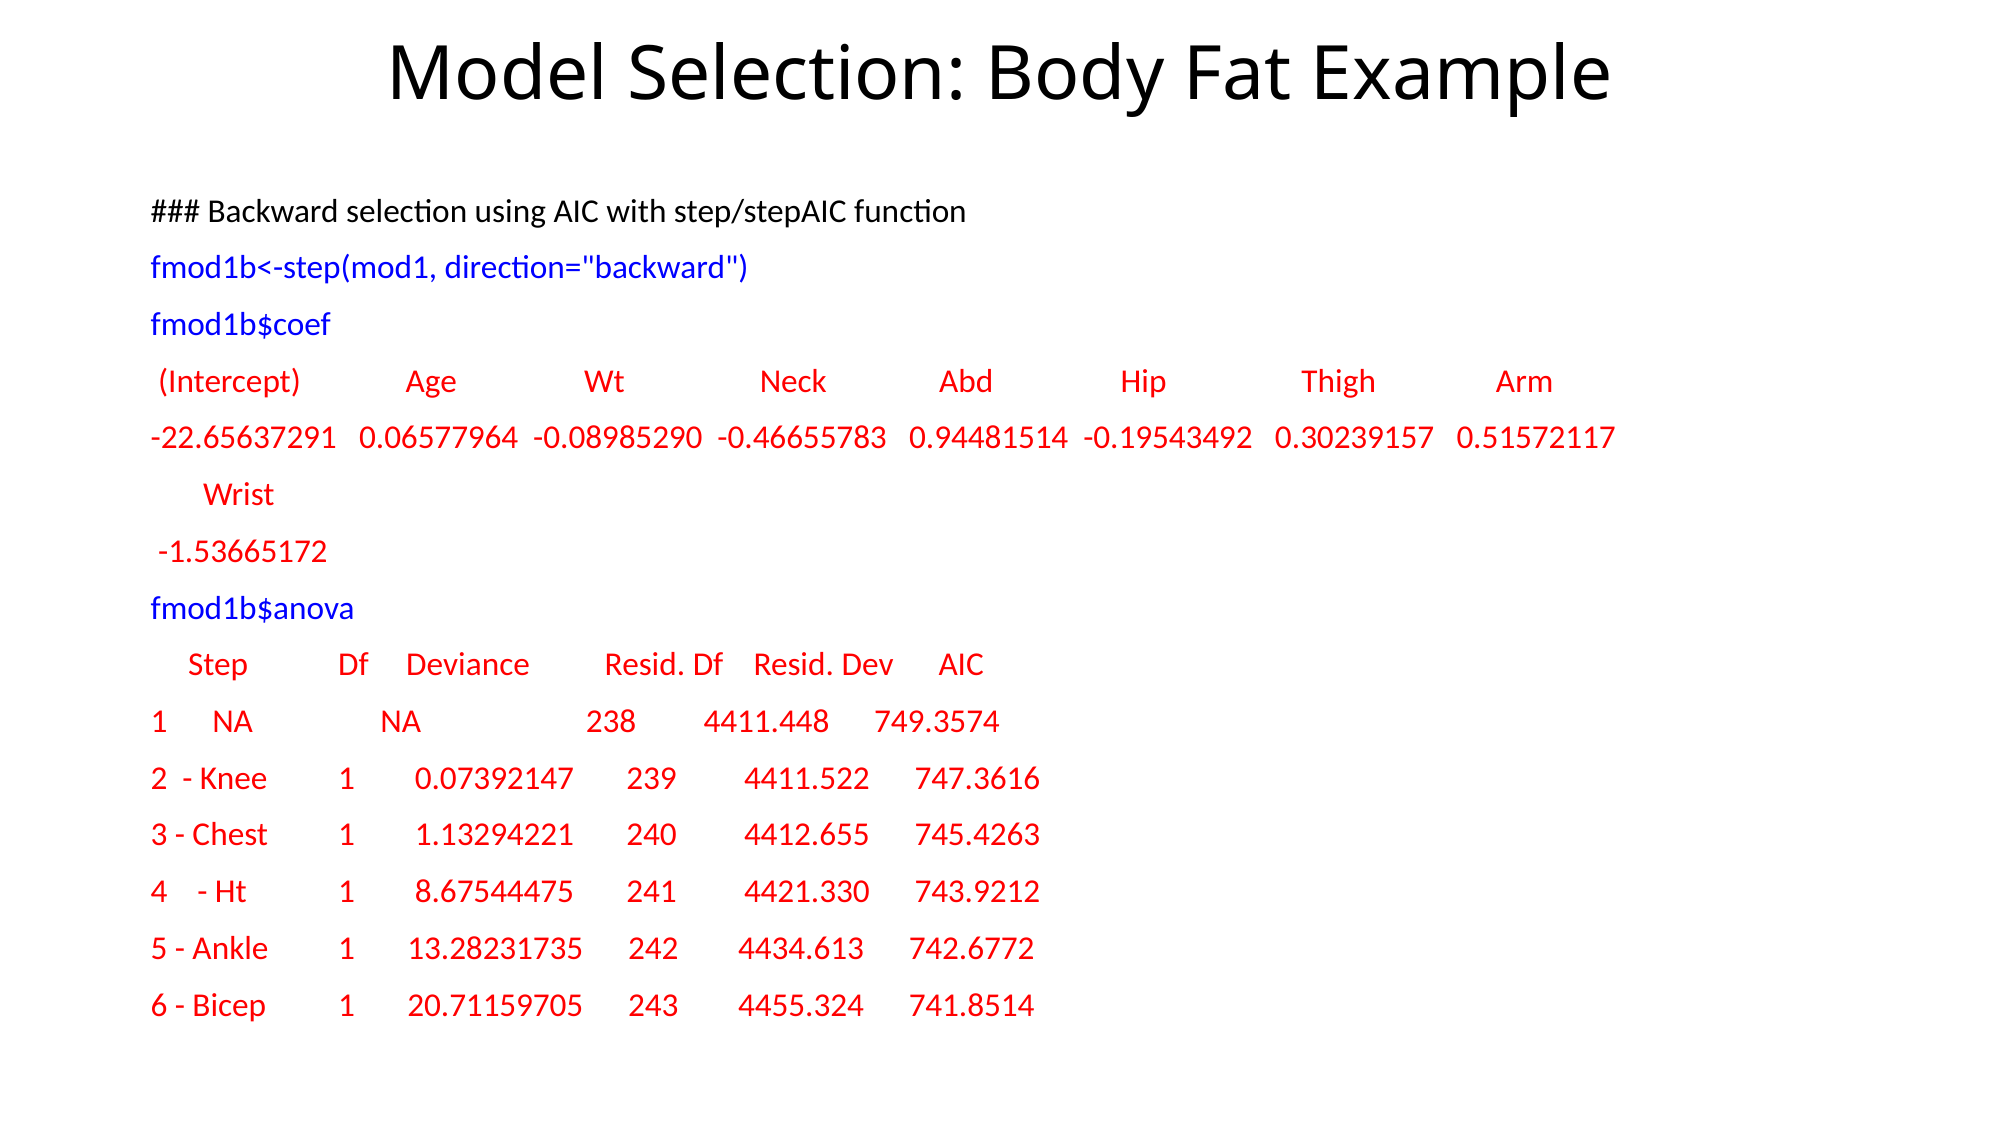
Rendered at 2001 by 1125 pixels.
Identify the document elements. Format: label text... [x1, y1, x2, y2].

title Model Selection: Body Fat Example [324, 0, 1675, 150]
list ### Backward selection using AIC with step/stepAIC function fmod1b<-step(mod1, direction="backward") fmod1b$coef (Intercept) Age Wt Neck Abd Hip Thigh Arm -22.65637291 0.06577964 -0.08985290 -0.46655783 0.94481514 -0.19543492 0.30239157 0.51572117 Wrist -1.53665172 fmod1b$anova Step Df Deviance Resid. Df Resid. Dev AIC 1 NA NA 238 4411.448 749.3574 2 - Knee 1 0.07392147 239 4411.522 747.3616 3 - Chest 1 1.13294221 240 4412.655 745.4263 4 - Ht 1 8.67544475 241 4421.330 743.9212 5 - Ankle 1 13.28231735 242 4434.613 742.6772 6 - Bicep 1 20.71159705 243 4455.324 741.8514 [135, 186, 1875, 1093]
